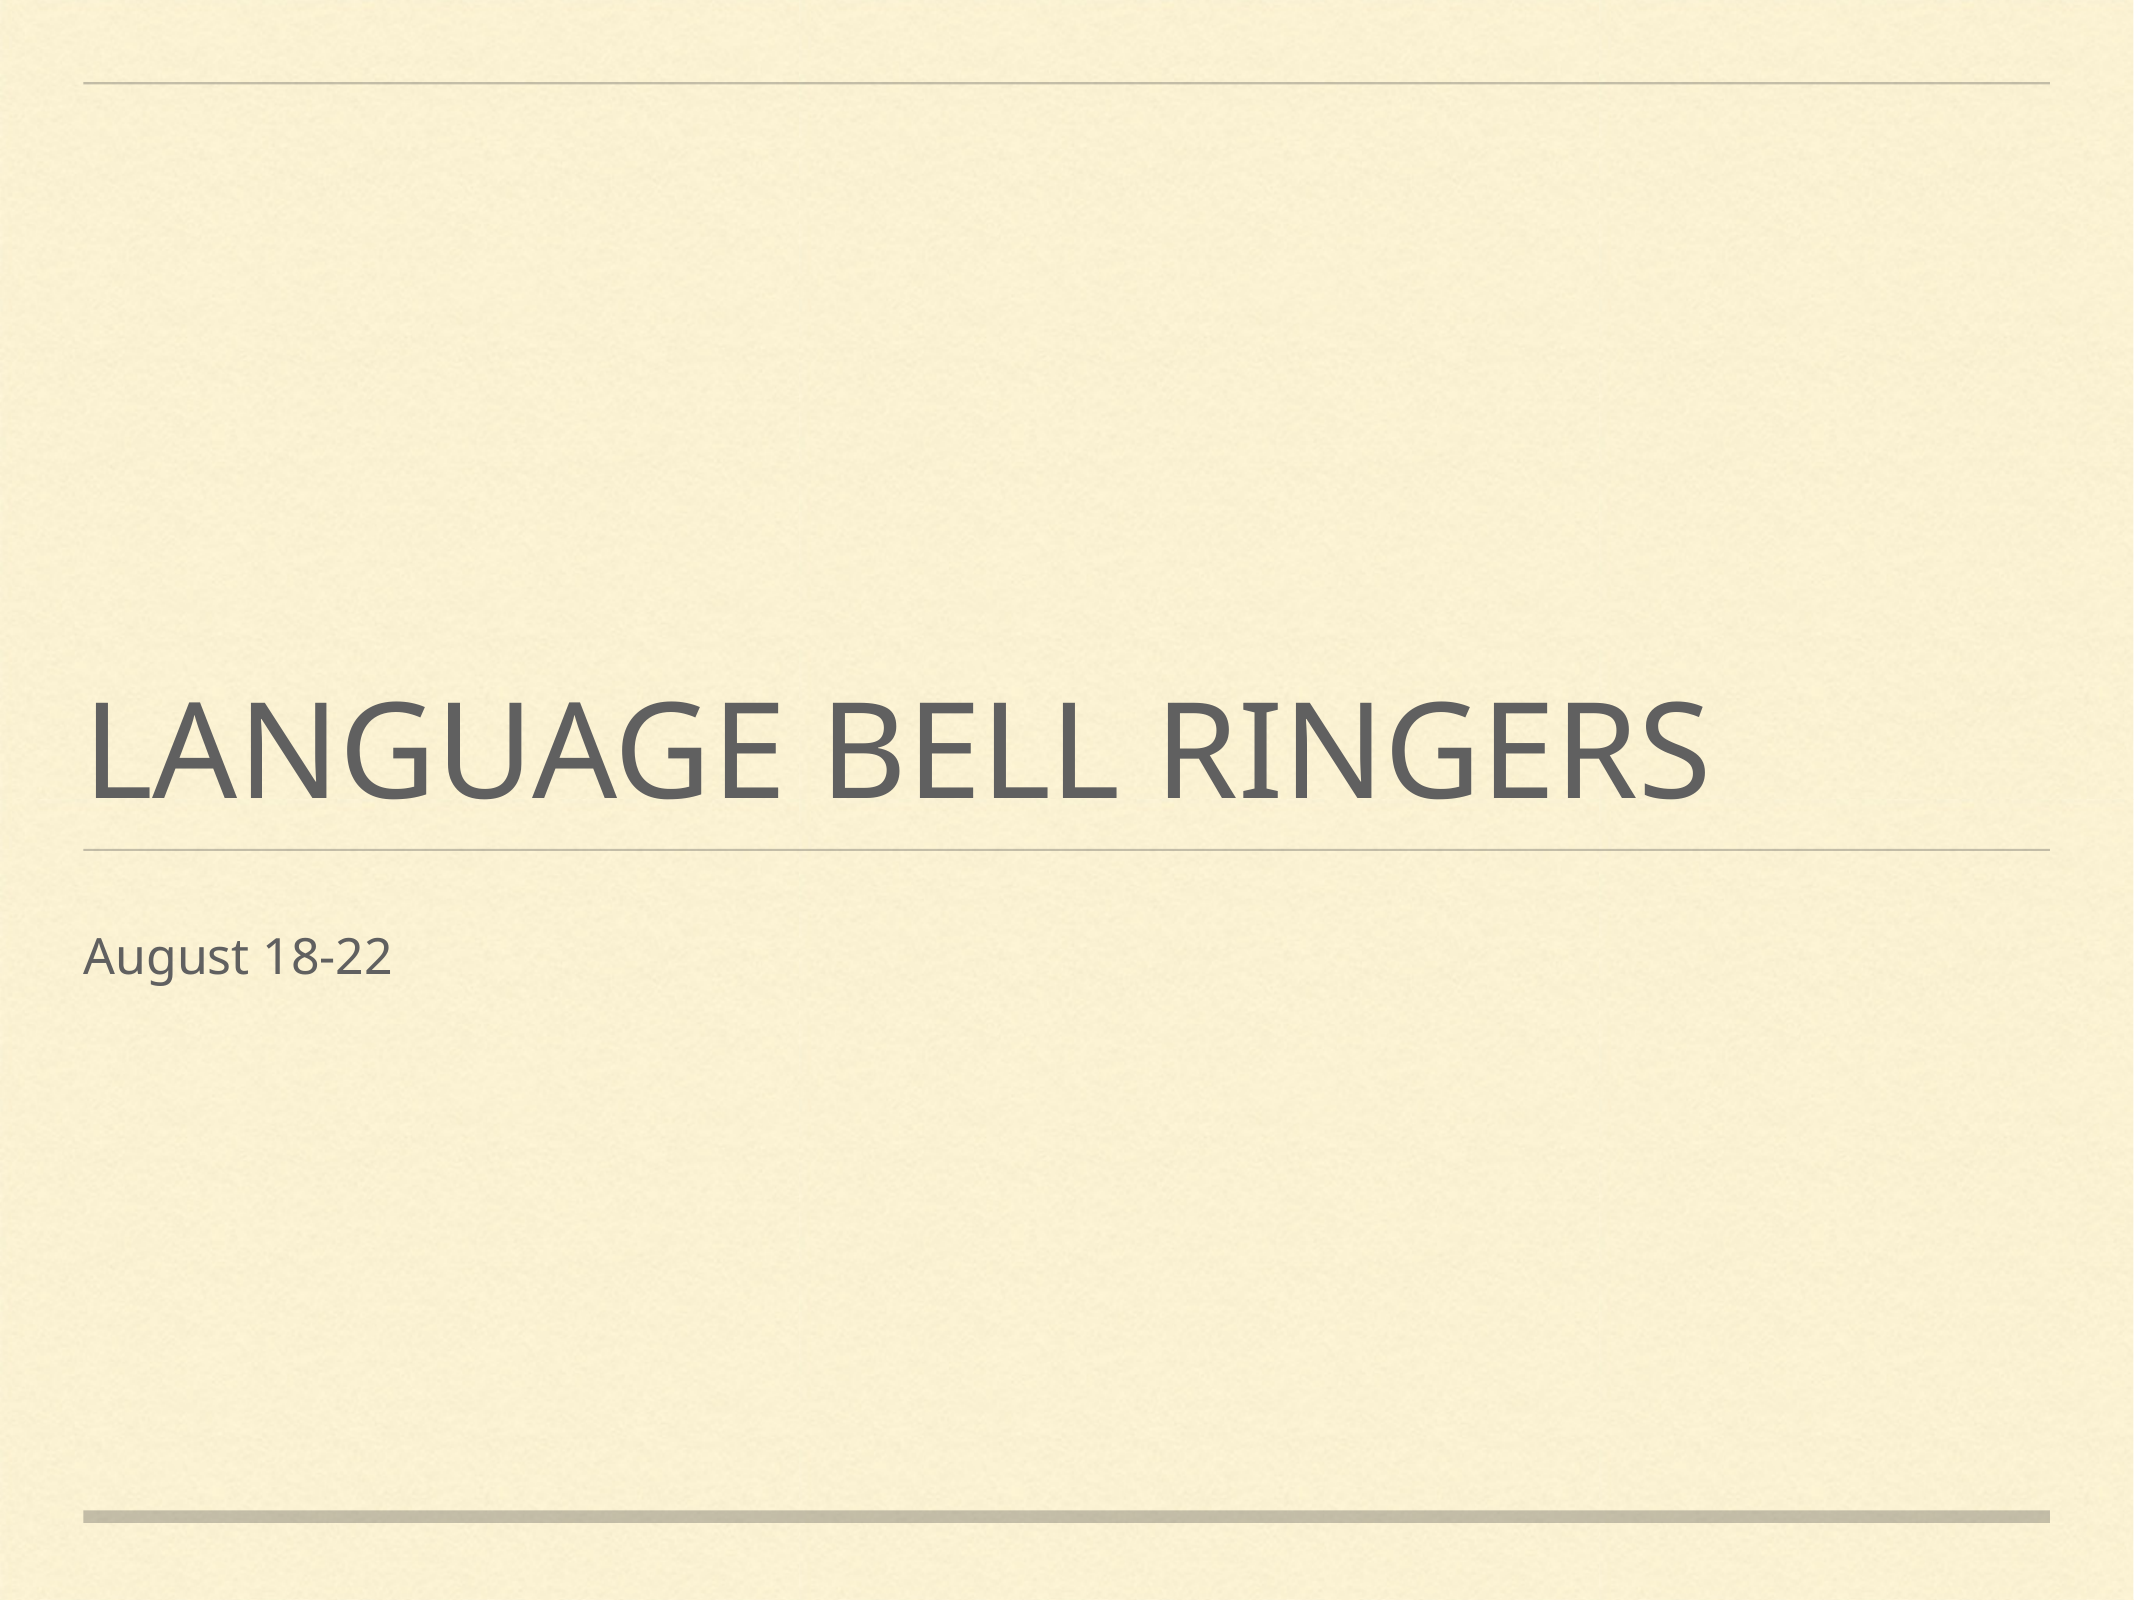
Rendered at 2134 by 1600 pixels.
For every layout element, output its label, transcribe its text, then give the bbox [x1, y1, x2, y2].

picture [0, 0, 2134, 1600]
title Language Bell Ringers [82, 493, 2051, 828]
list August 18-22 [82, 911, 2051, 1049]
